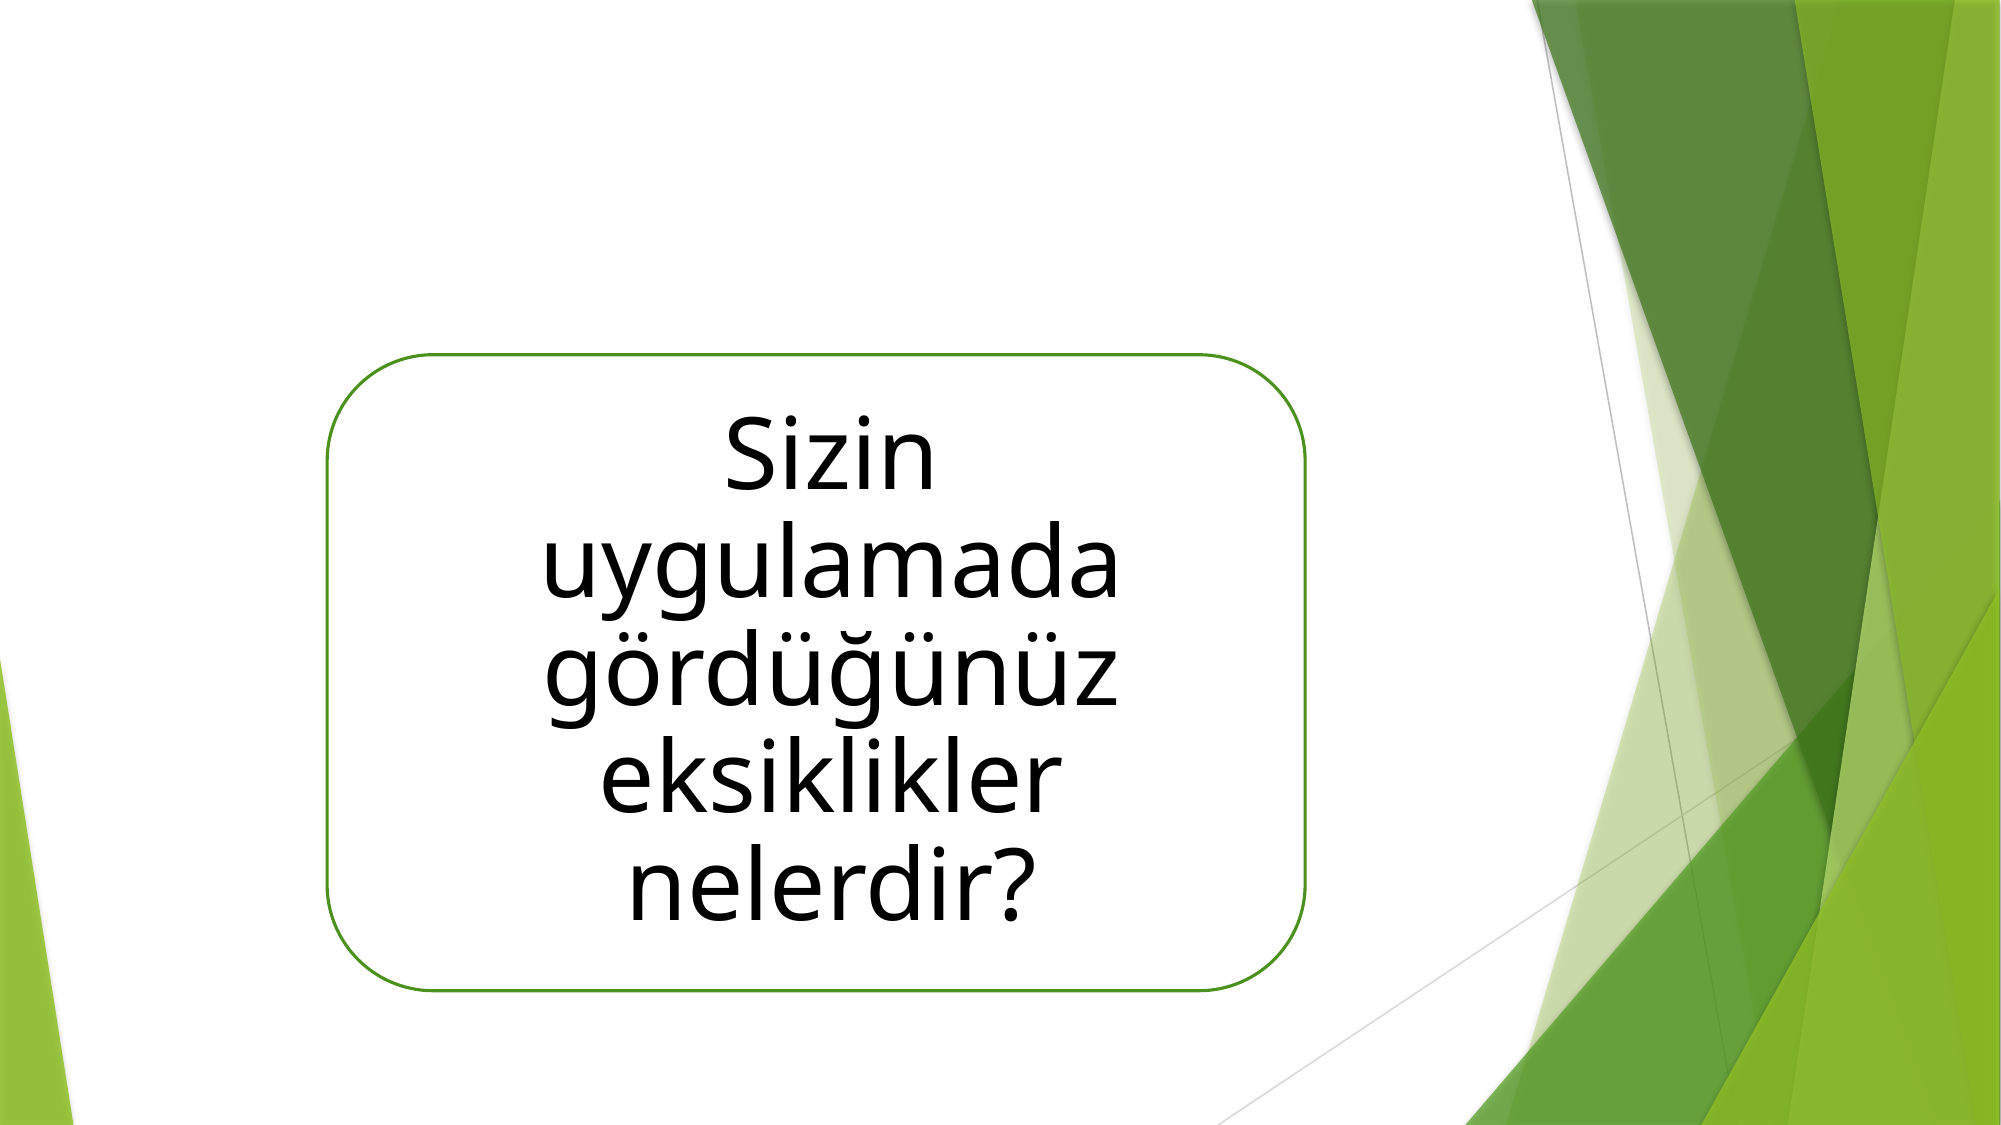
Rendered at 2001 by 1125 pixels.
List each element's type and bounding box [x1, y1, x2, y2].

list [110, 353, 1522, 992]
